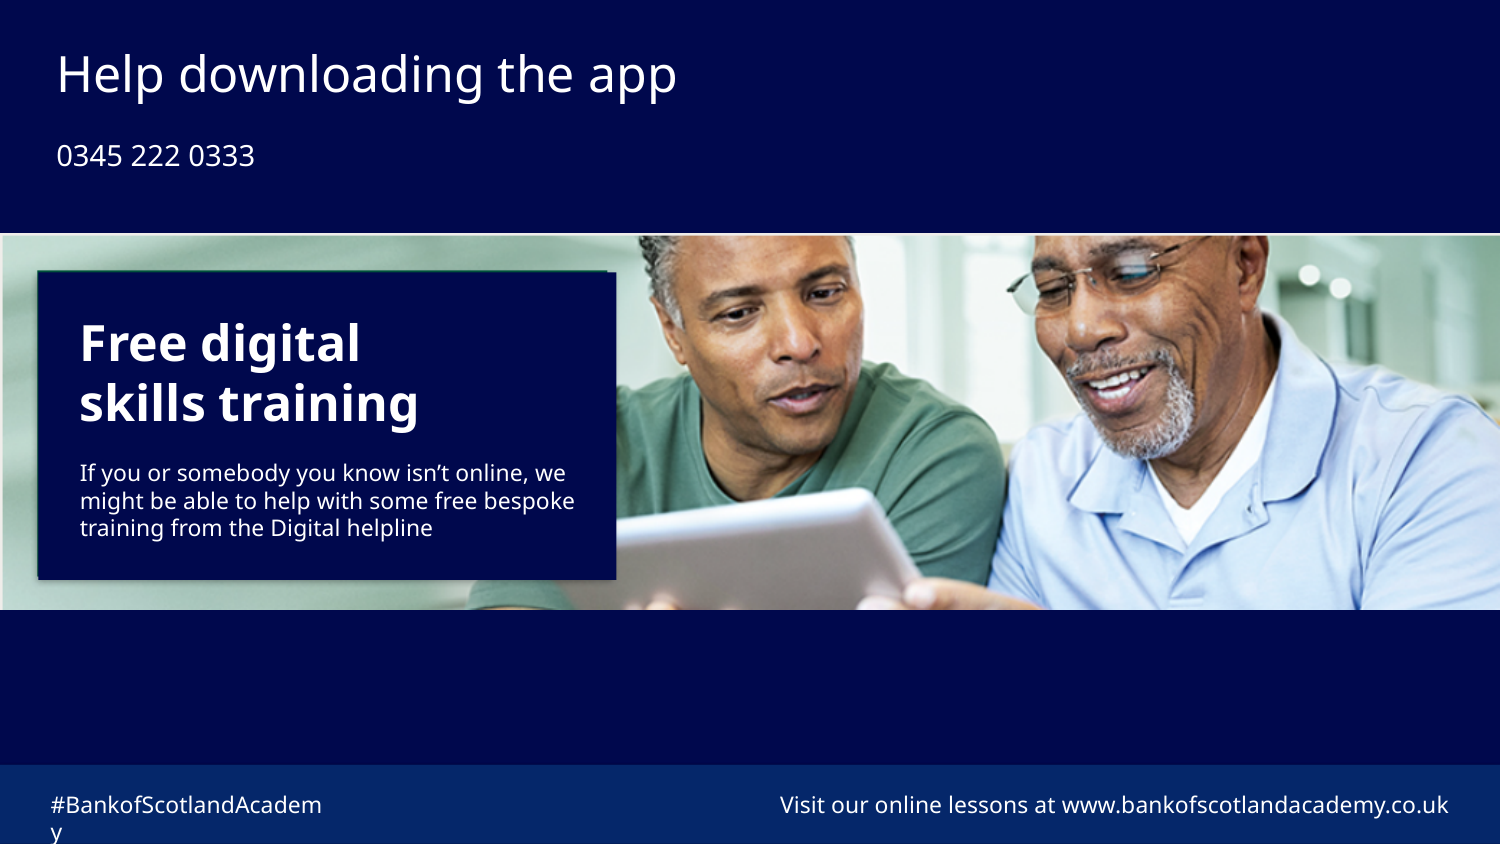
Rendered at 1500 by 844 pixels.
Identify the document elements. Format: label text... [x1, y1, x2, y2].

list 0345 222 0333 [41, 129, 721, 181]
picture [0, 233, 1500, 610]
title Help downloading the app [41, 41, 721, 112]
